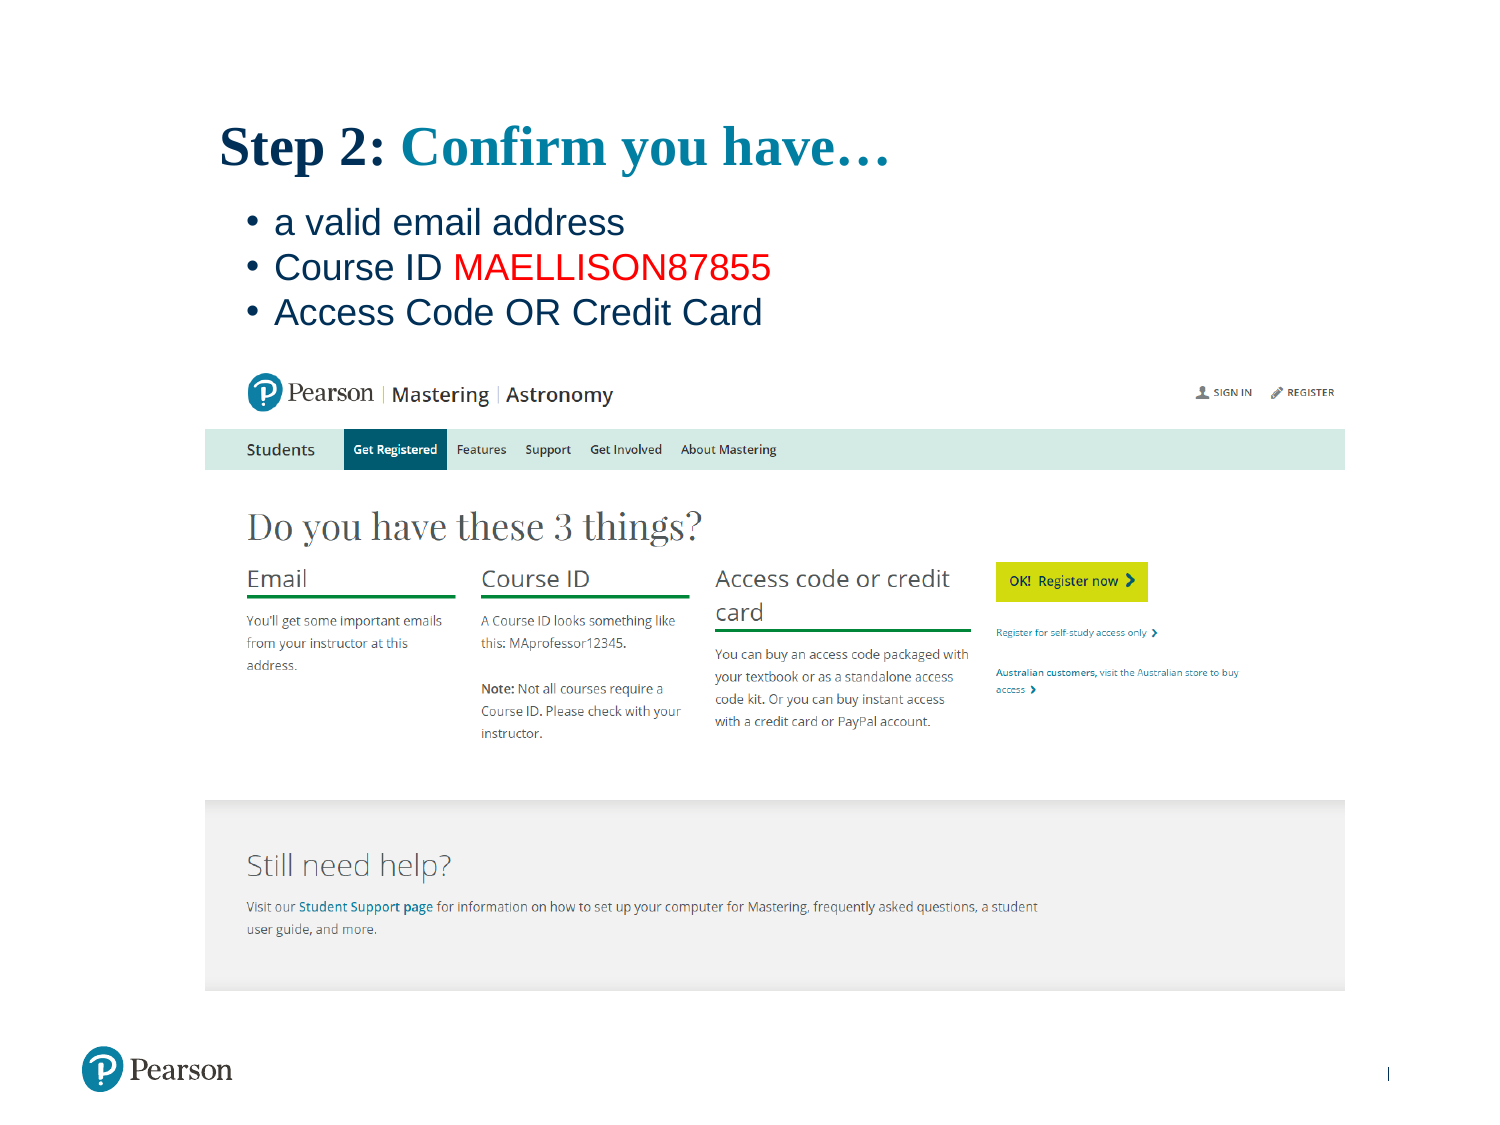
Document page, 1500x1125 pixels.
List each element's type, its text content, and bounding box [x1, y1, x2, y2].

text_box a valid email address Course ID MAELLISON87855 Access Code OR Credit Card [246, 198, 1294, 334]
title Step 2: Confirm you have… [219, 72, 960, 178]
picture [205, 355, 1345, 991]
